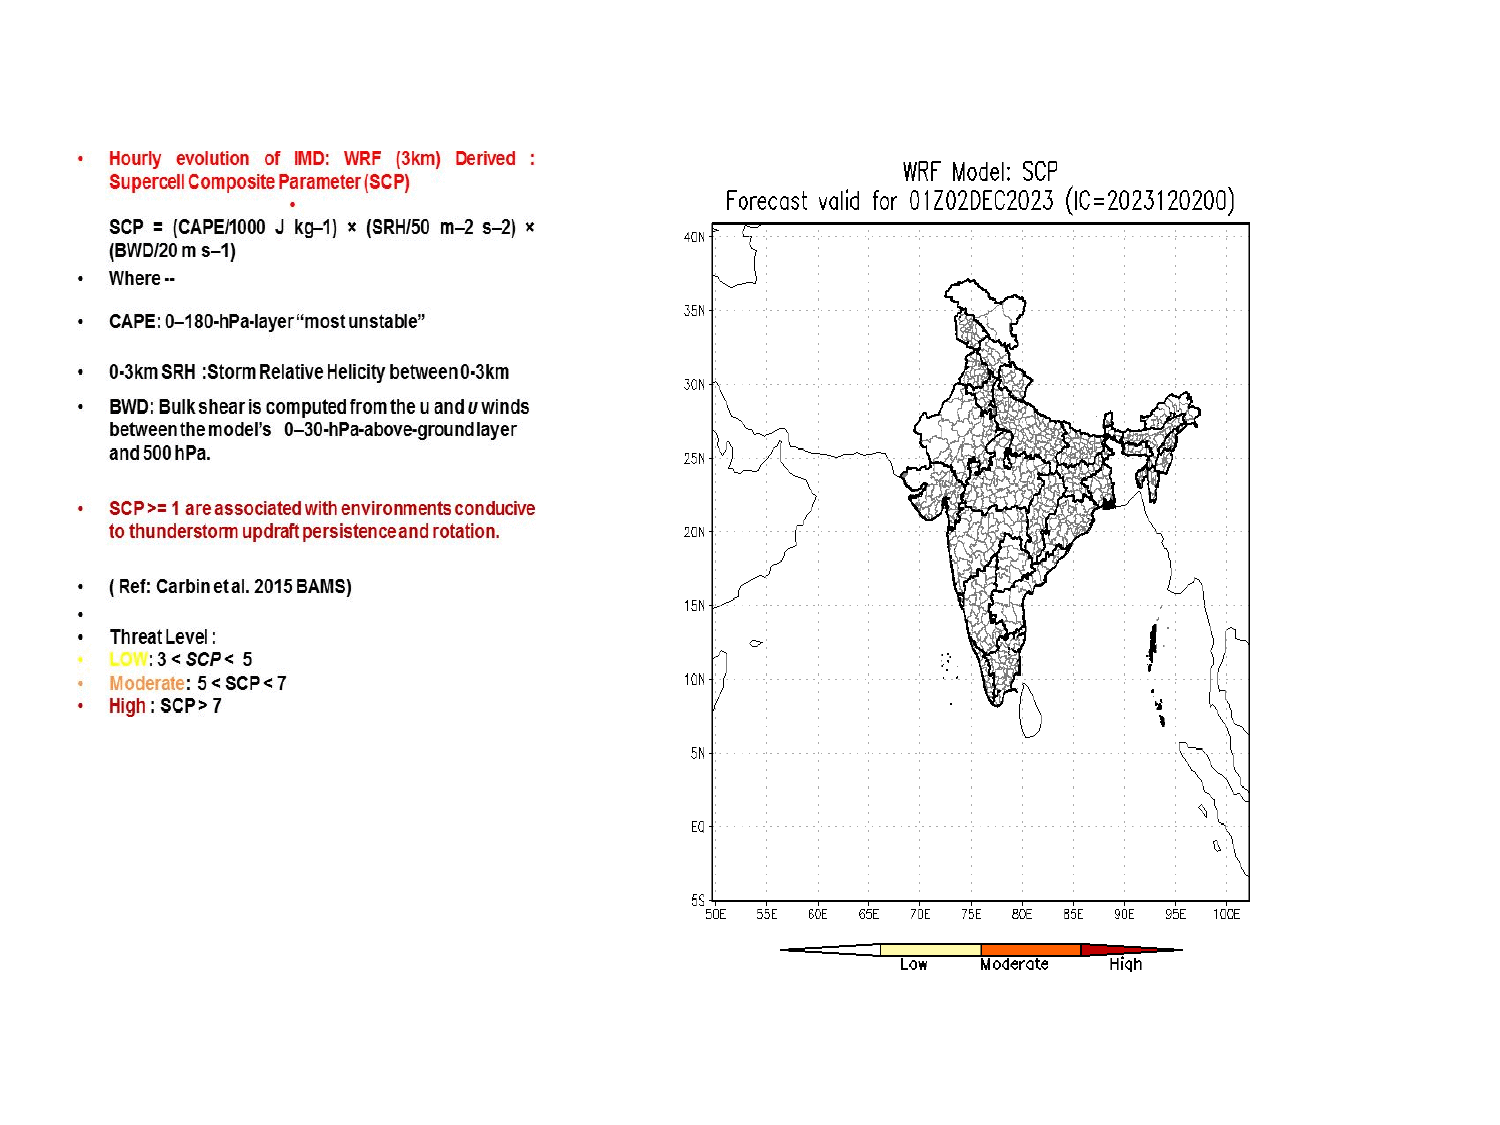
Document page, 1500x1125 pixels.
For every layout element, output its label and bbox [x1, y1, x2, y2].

picture [74, 149, 1426, 976]
